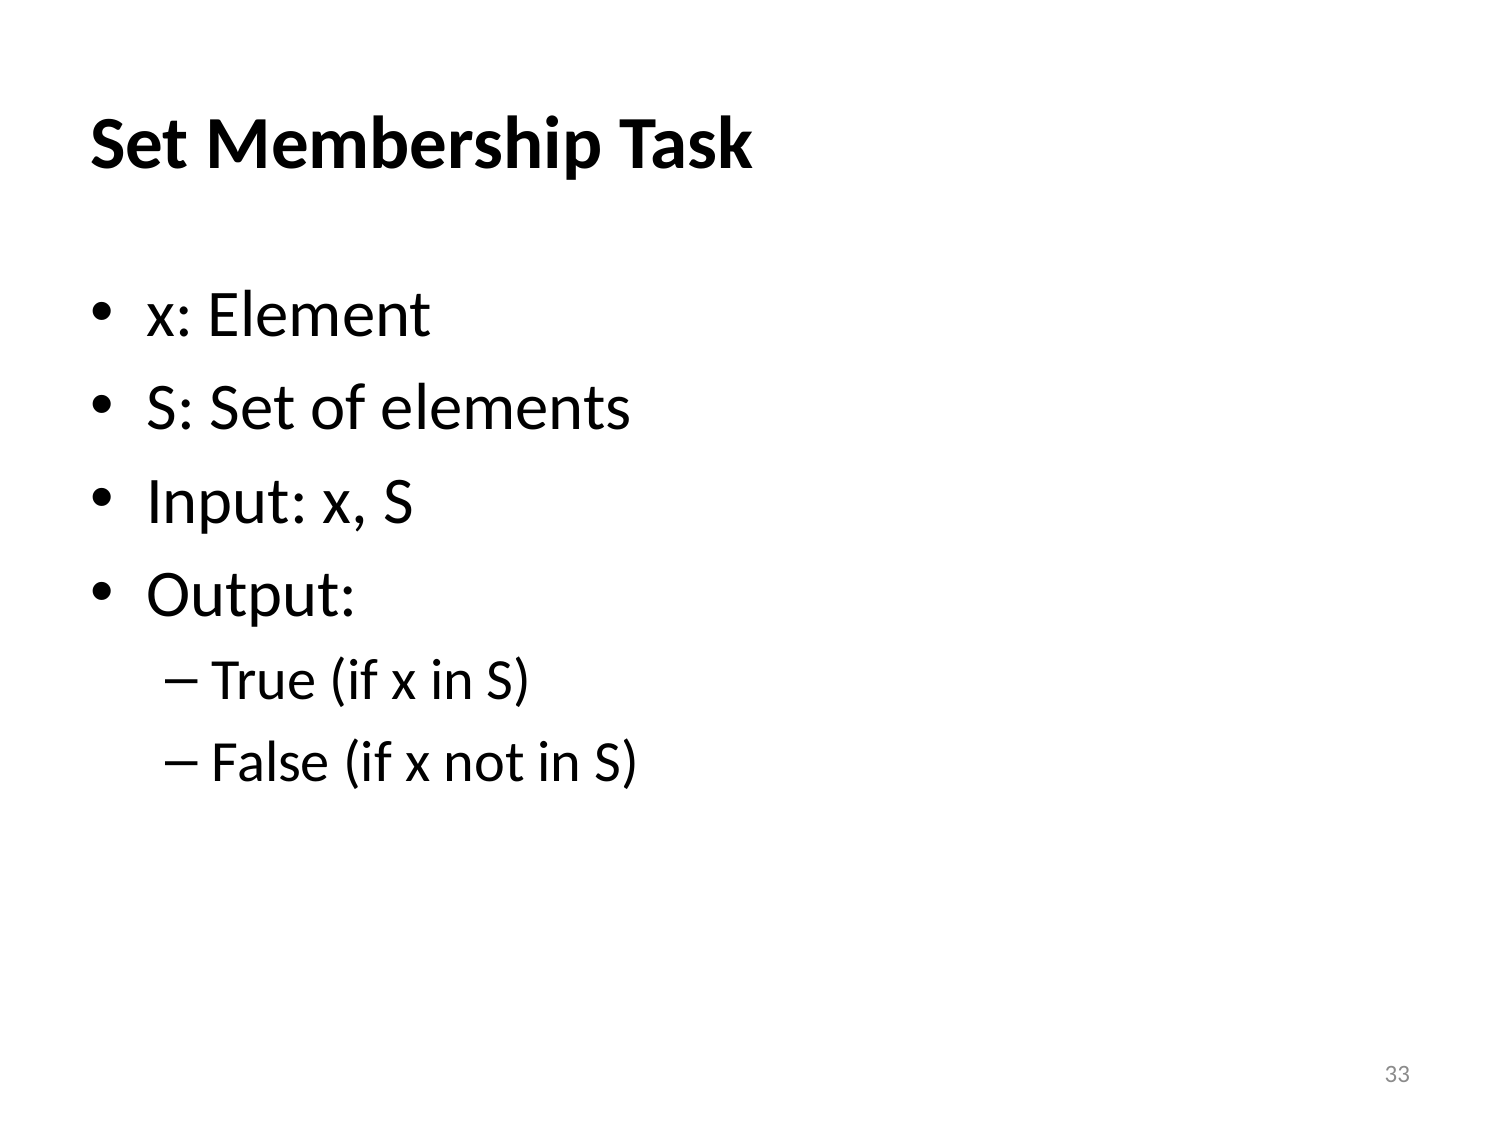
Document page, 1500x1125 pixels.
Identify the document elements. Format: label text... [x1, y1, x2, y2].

list x: Element S: Set of elements Input: x, S Output: True (if x in S) False (if x not in S) [75, 262, 1425, 1005]
title Set Membership Task [75, 45, 1425, 233]
slide_number 33 [1074, 1042, 1425, 1103]
